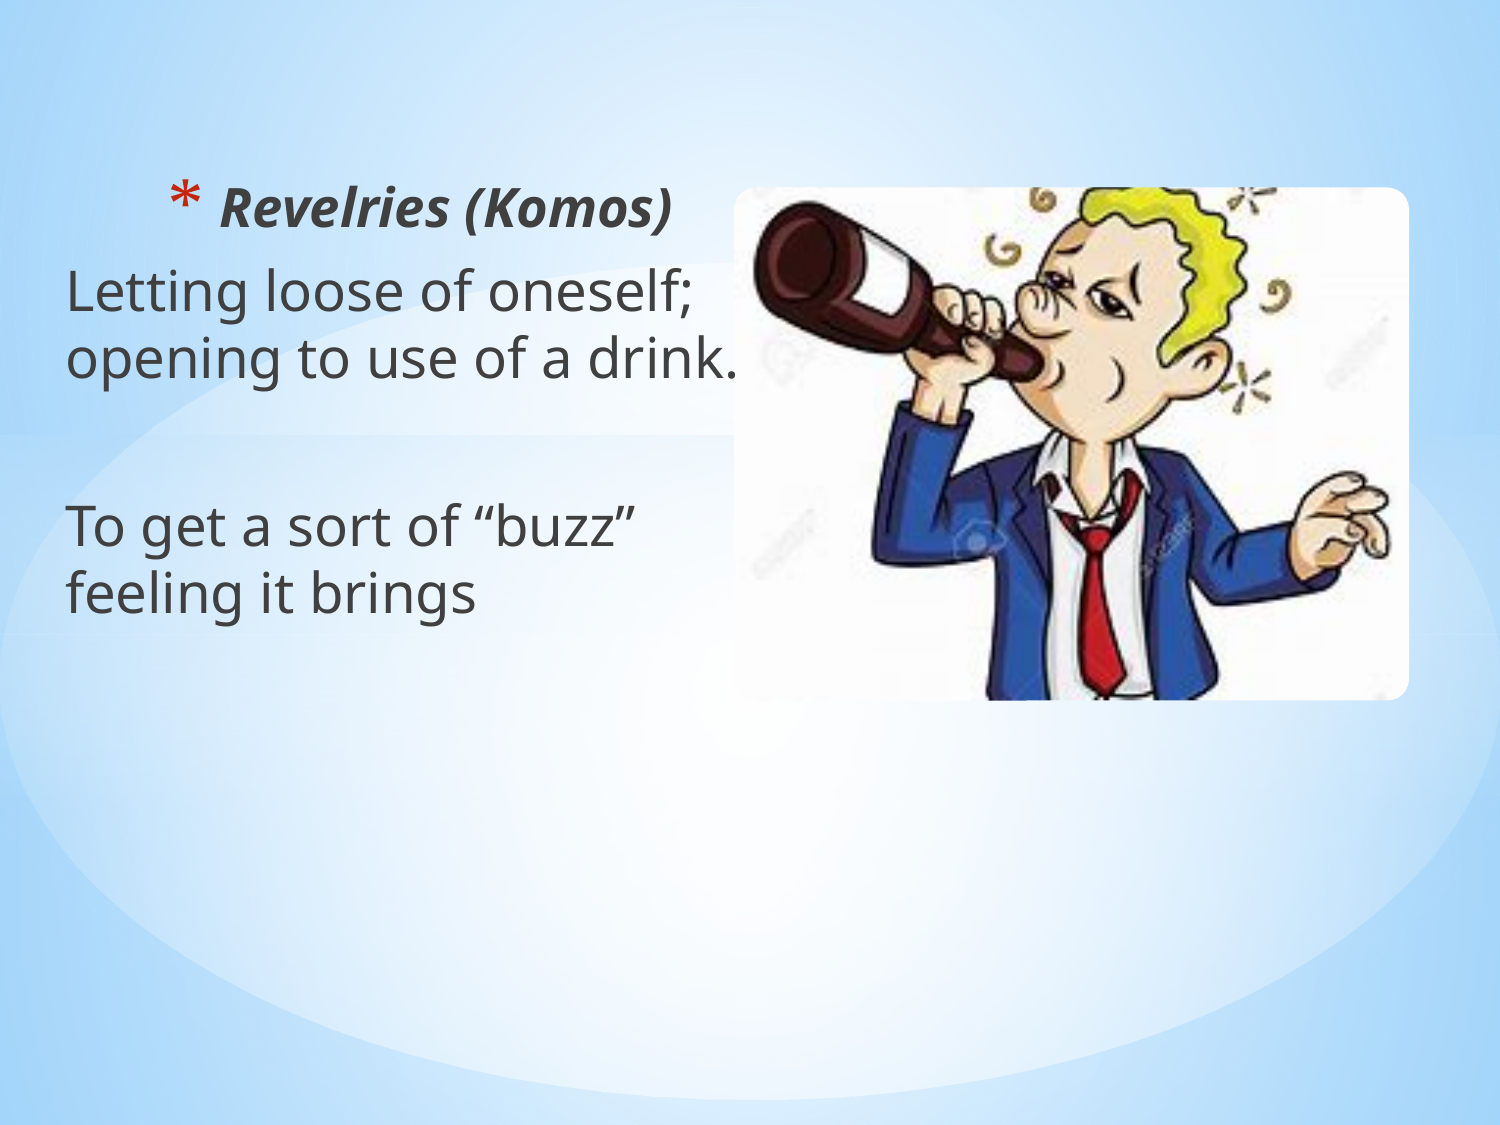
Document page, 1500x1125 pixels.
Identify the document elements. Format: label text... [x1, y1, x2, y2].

list Revelries (Komos) Letting loose of oneself; opening to use of a drink. To get a sort of “buzz” feeling it brings [50, 165, 813, 638]
picture [733, 187, 1410, 701]
